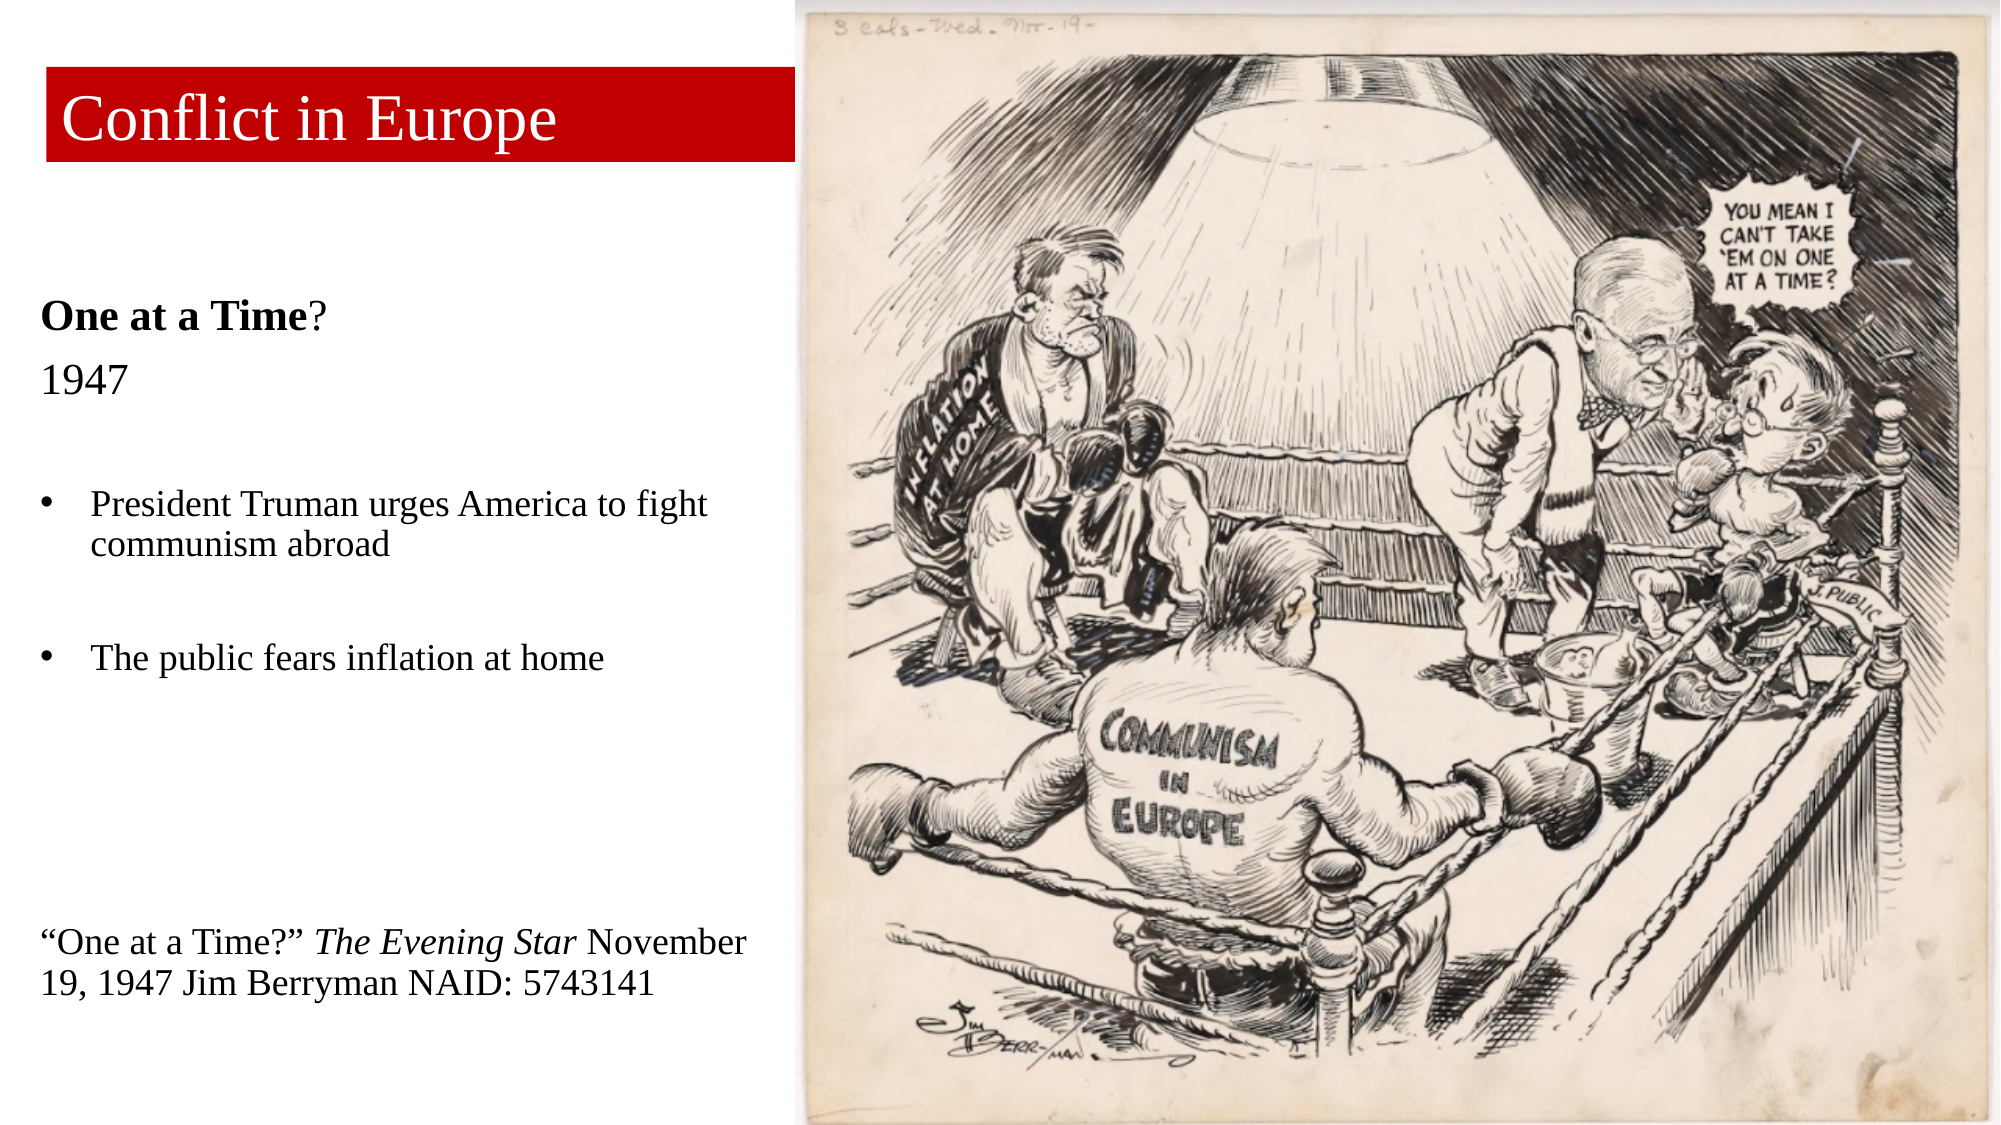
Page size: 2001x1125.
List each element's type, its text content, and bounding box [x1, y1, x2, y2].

title Conflict in Europe [46, 66, 794, 162]
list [794, 0, 2000, 1125]
list One at a Time? 1947 President Truman urges America to fight communism abroad The public fears inflation at home “One at a Time?” The Evening Star November 19, 1947 Jim Berryman NAID: 5743141 [25, 285, 763, 1047]
